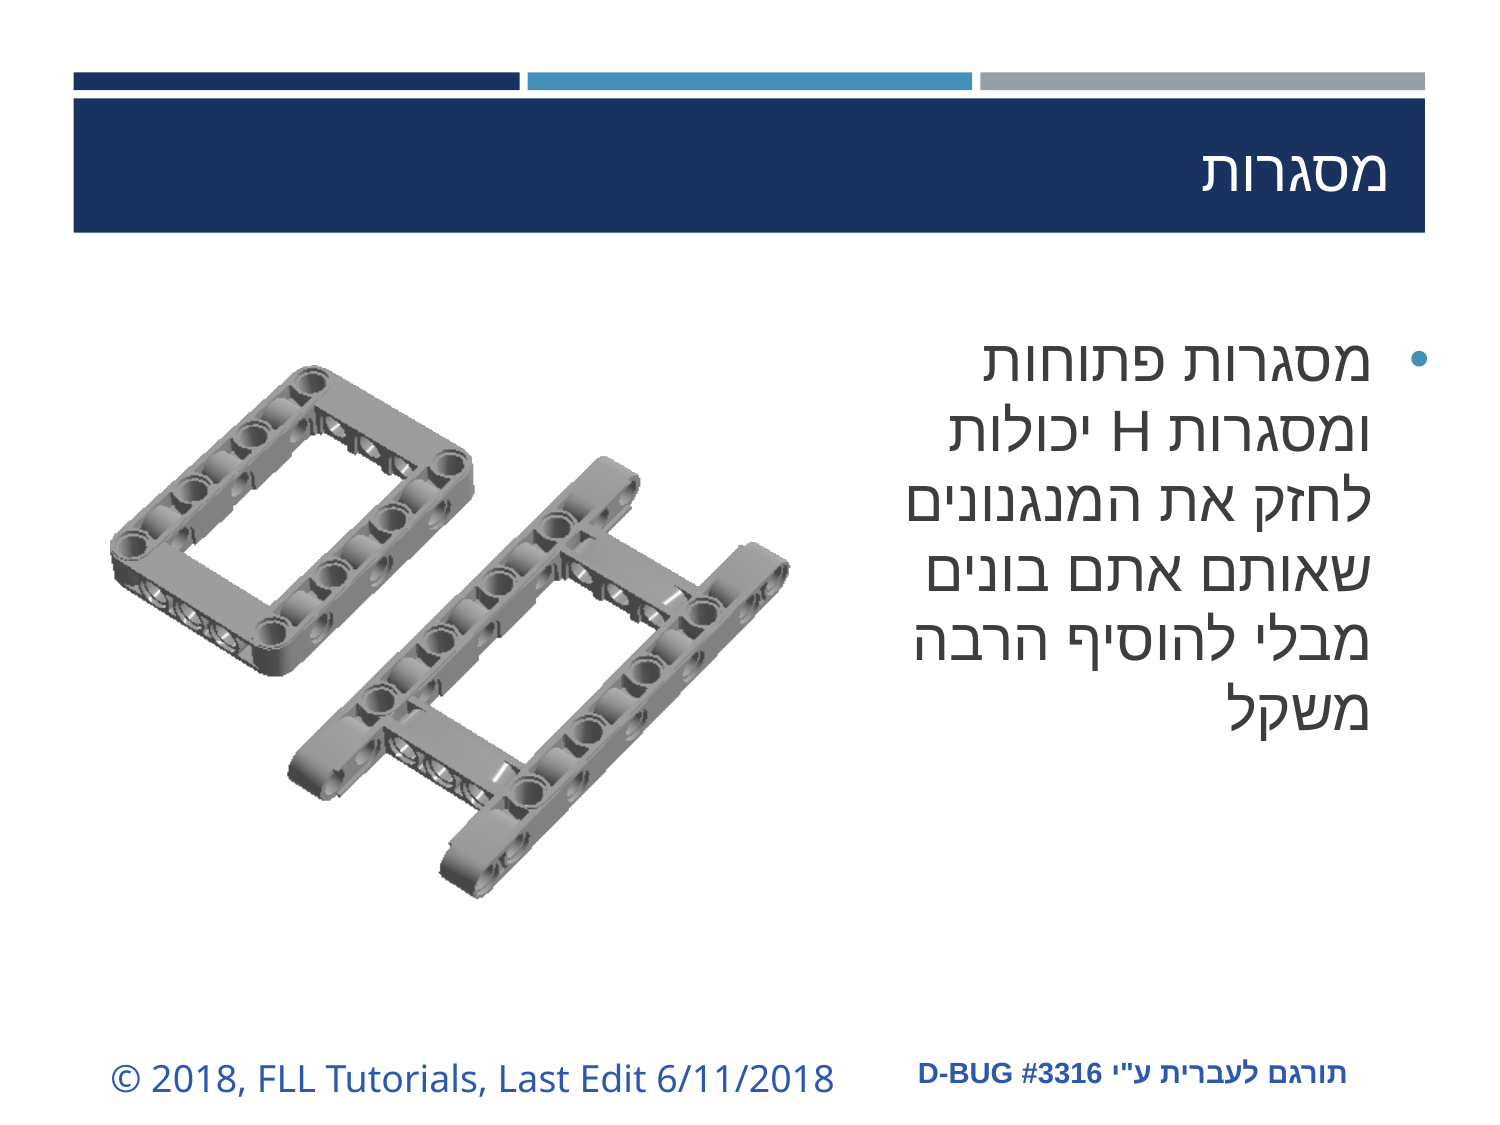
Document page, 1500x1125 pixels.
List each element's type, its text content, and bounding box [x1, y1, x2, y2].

text_box תורגם לעברית ע"י D-BUG #3316 [733, 1053, 1500, 1102]
title מסגרות [95, 112, 1406, 211]
footer © 2018, FLL Tutorials, Last Edit 6/11/2018 [95, 1047, 895, 1108]
list מסגרות פתוחות ומסגרות H יכולות לחזק את המנגנונים שאותם אתם בונים מבלי להוסיף הרבה משקל [835, 315, 1445, 1034]
picture [69, 337, 836, 922]
